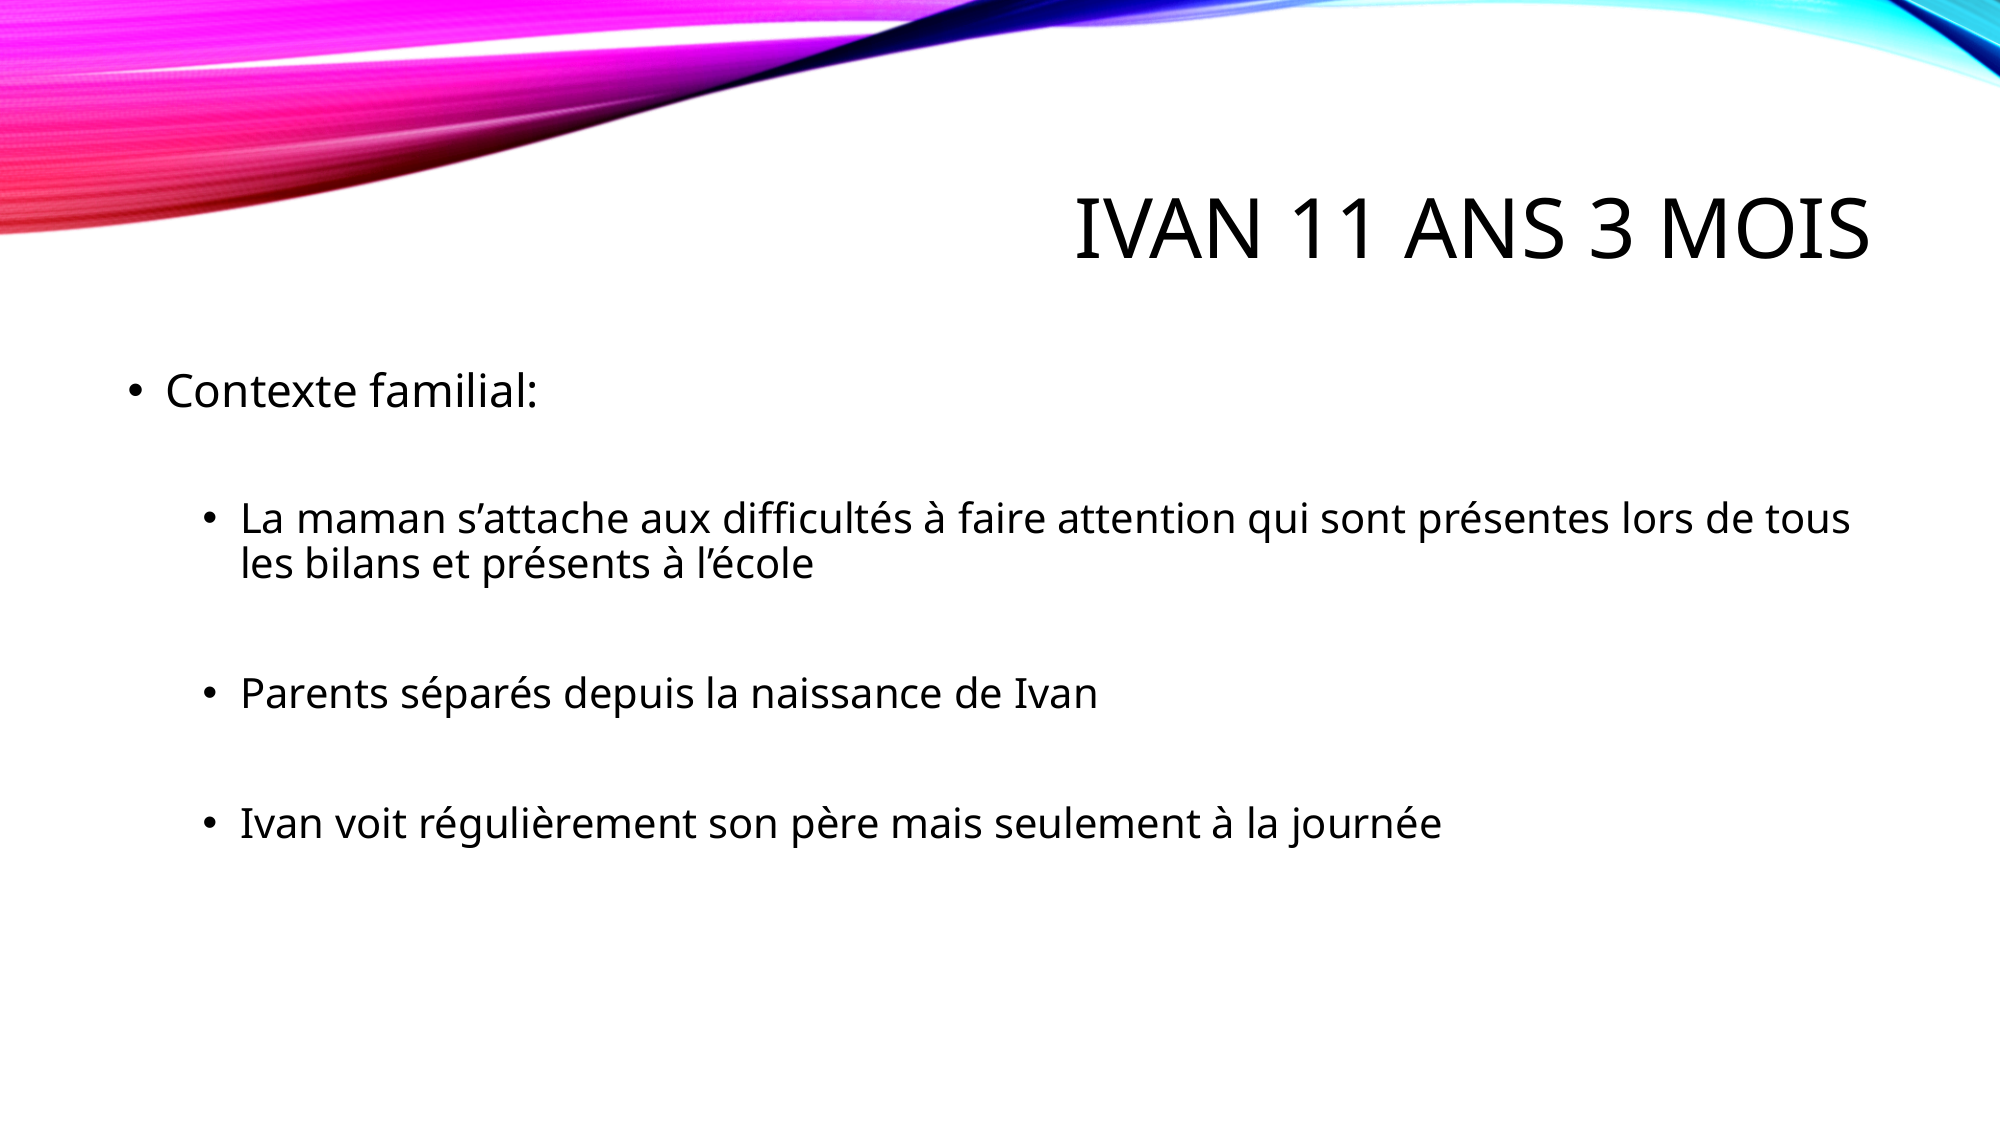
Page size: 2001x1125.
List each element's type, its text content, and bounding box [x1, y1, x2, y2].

picture [0, 0, 2000, 237]
picture [1910, 0, 2000, 45]
list Contexte familial: La maman s’attache aux difficultés à faire attention qui sont présentes lors de tous les bilans et présents à l’école Parents séparés depuis la naissance de Ivan Ivan voit régulièrement son père mais seulement à la journée [112, 360, 1888, 1021]
title Ivan 11 ans 3 mois [474, 125, 1888, 338]
picture [1890, 0, 2000, 75]
